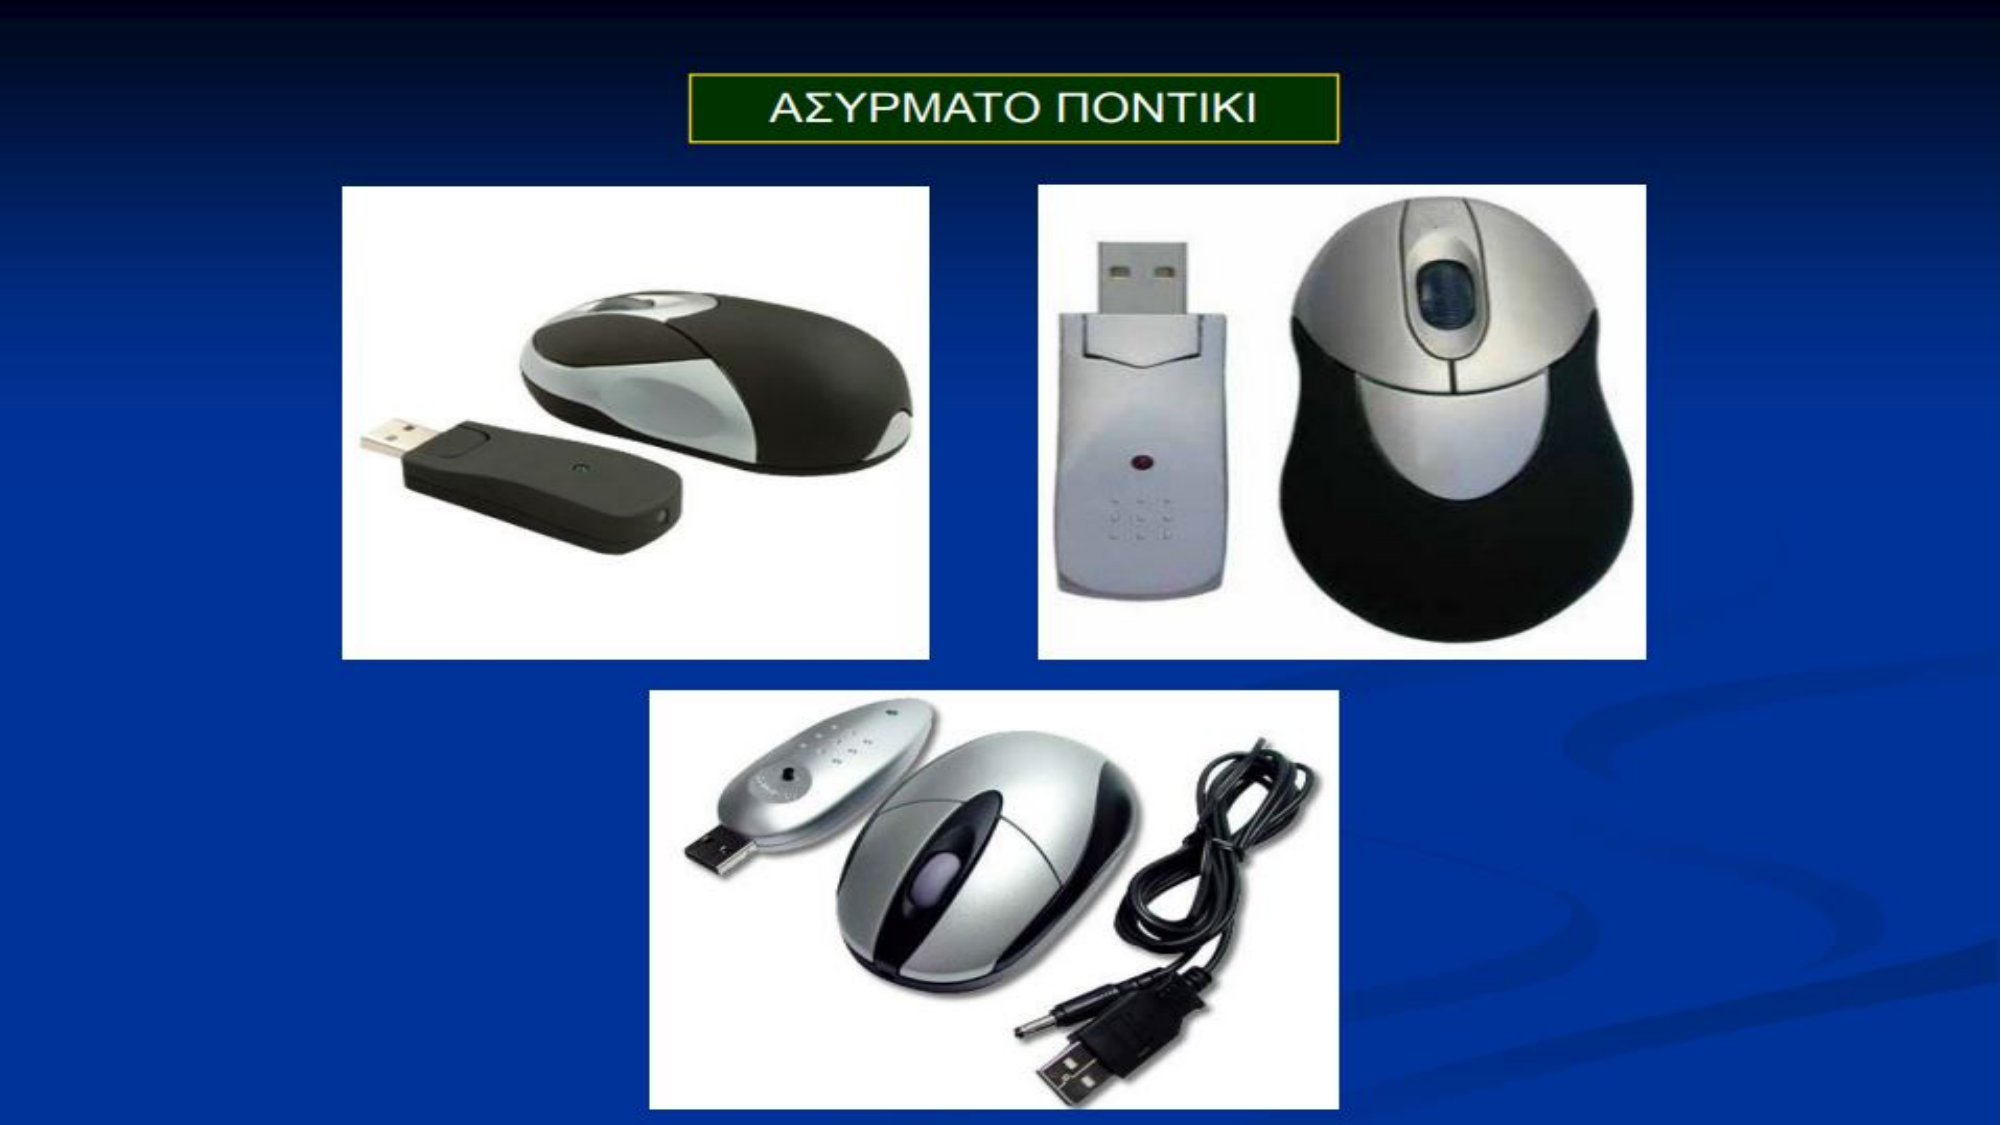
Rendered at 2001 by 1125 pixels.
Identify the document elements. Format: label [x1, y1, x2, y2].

list [0, 0, 2000, 1125]
